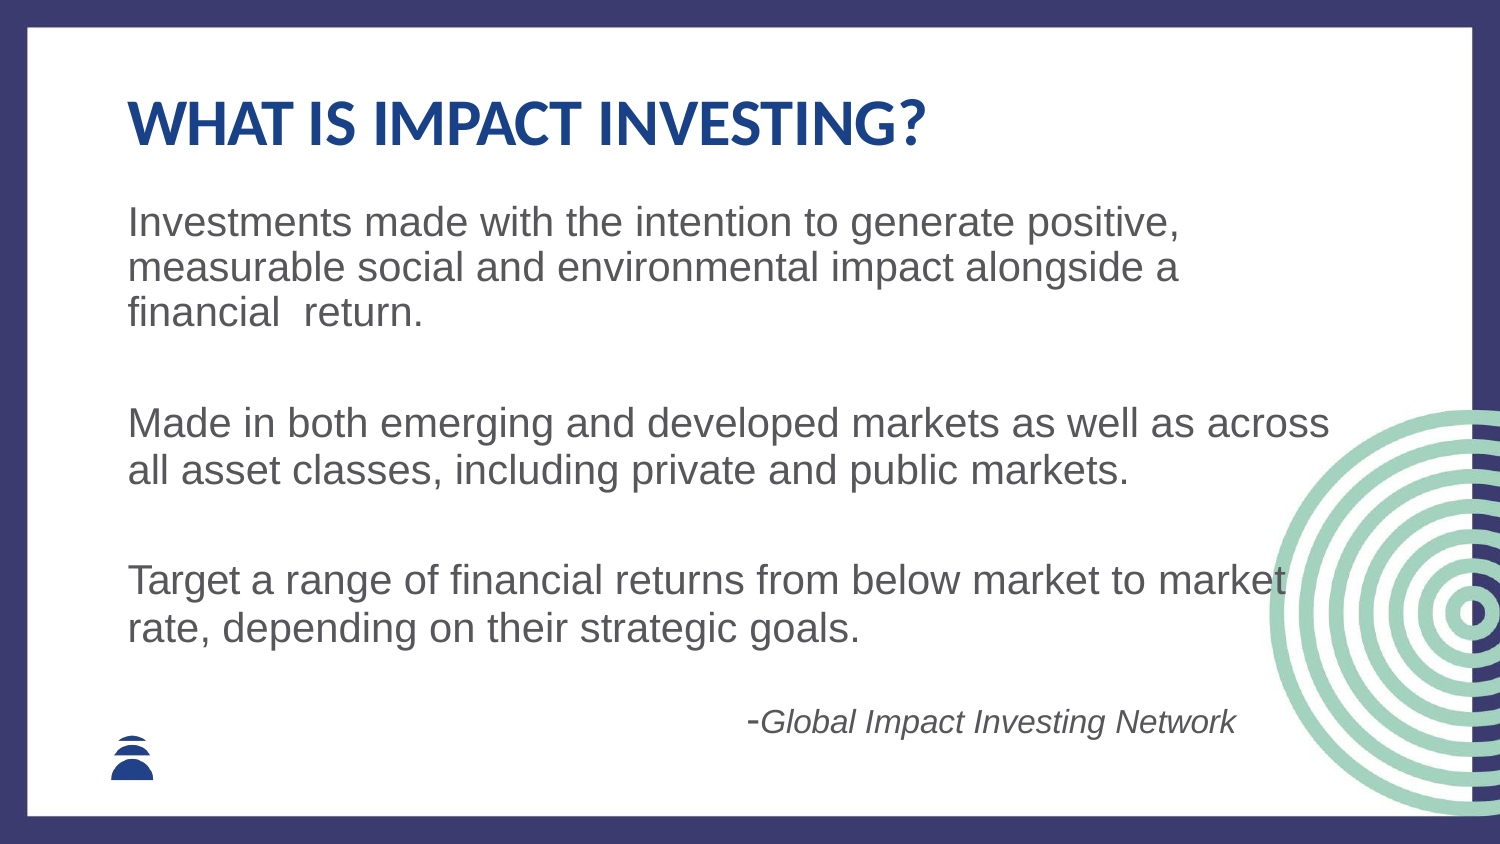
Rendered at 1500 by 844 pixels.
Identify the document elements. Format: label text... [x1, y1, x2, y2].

title WHAT IS IMPACT INVESTING? [125, 76, 943, 220]
text_box Investments made with the intention to generate positive, measurable social and environmental impact alongside a financial return. Made in both emerging and developed markets as well as across all asset classes, including private and public markets. Target a range of financial returns from below market to market rate, depending on their strategic goals. -Global Impact Investing Network [125, 193, 1344, 742]
text_box [0, 0, 1500, 844]
text_box [35, 711, 230, 809]
